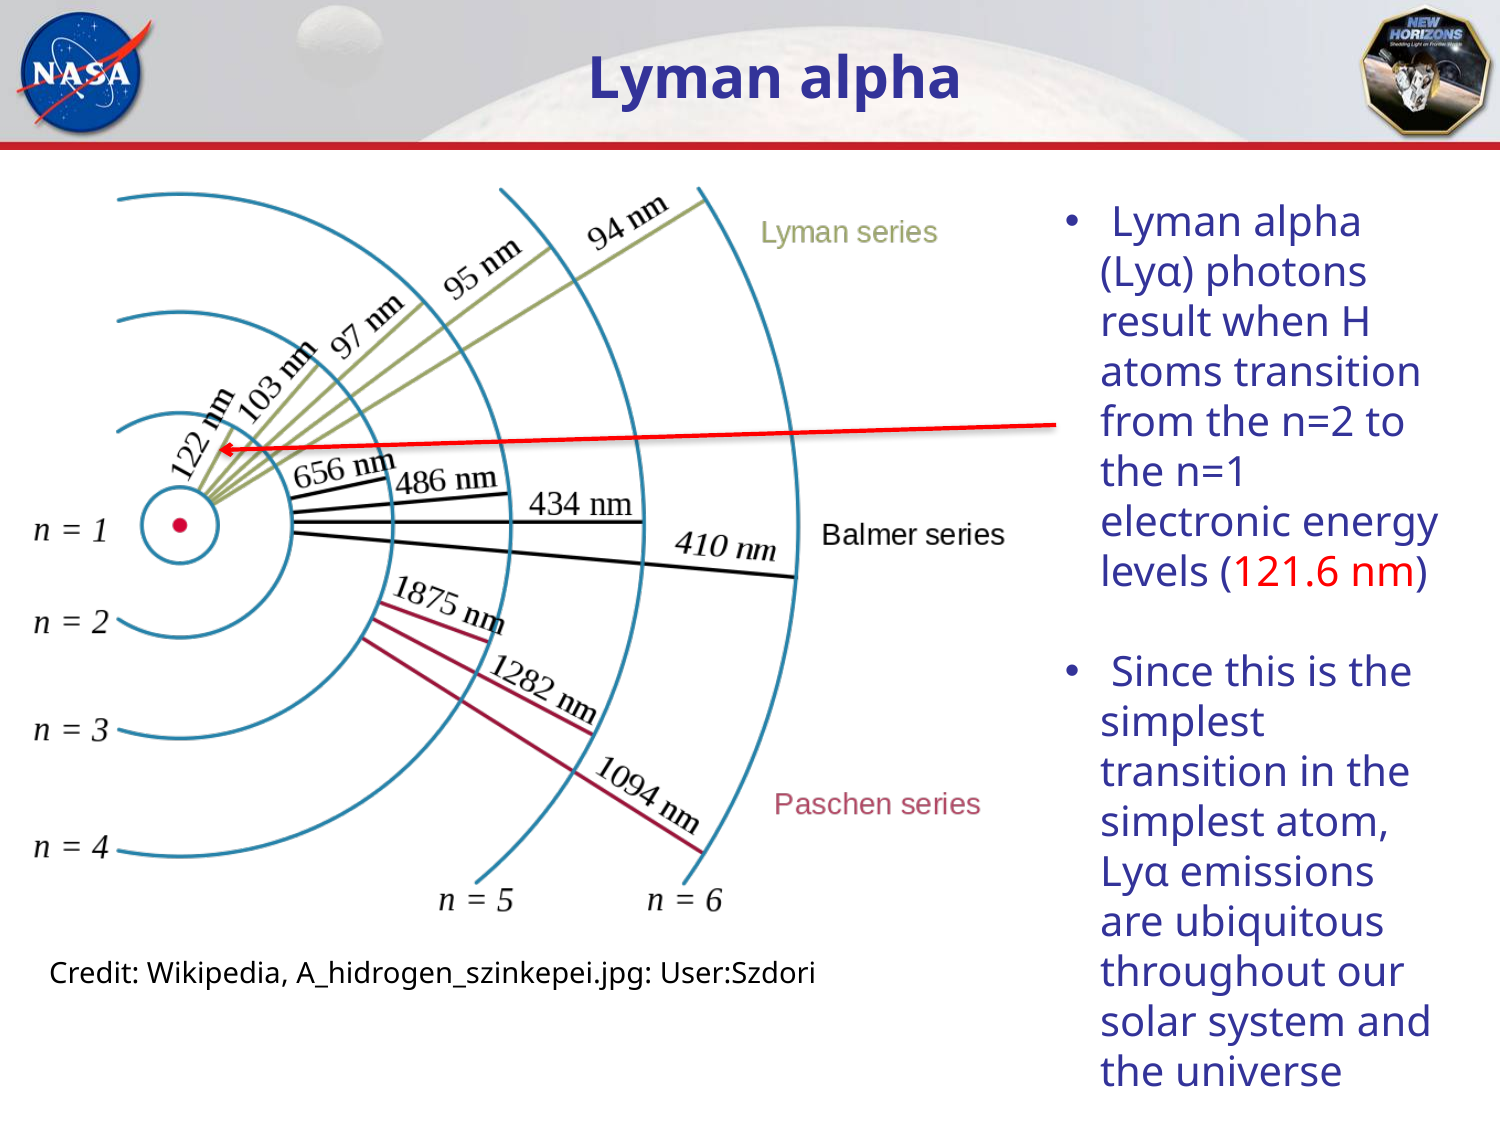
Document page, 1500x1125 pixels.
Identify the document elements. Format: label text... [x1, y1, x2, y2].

text_box Lyman alpha [200, 12, 1350, 138]
picture [8, 168, 1026, 926]
text_box Credit: Wikipedia, A_hidrogen_szinkepei.jpg: User:Szdori [34, 946, 832, 997]
text_box Lyman alpha (Lyα) photons result when H atoms transition from the n=2 to the n=1 electronic energy levels (121.6 nm) Since this is the simplest transition in the simplest atom, Lyα emissions are ubiquitous throughout our solar system and the universe [1050, 187, 1463, 1103]
picture [0, 0, 1500, 150]
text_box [218, 424, 1057, 451]
